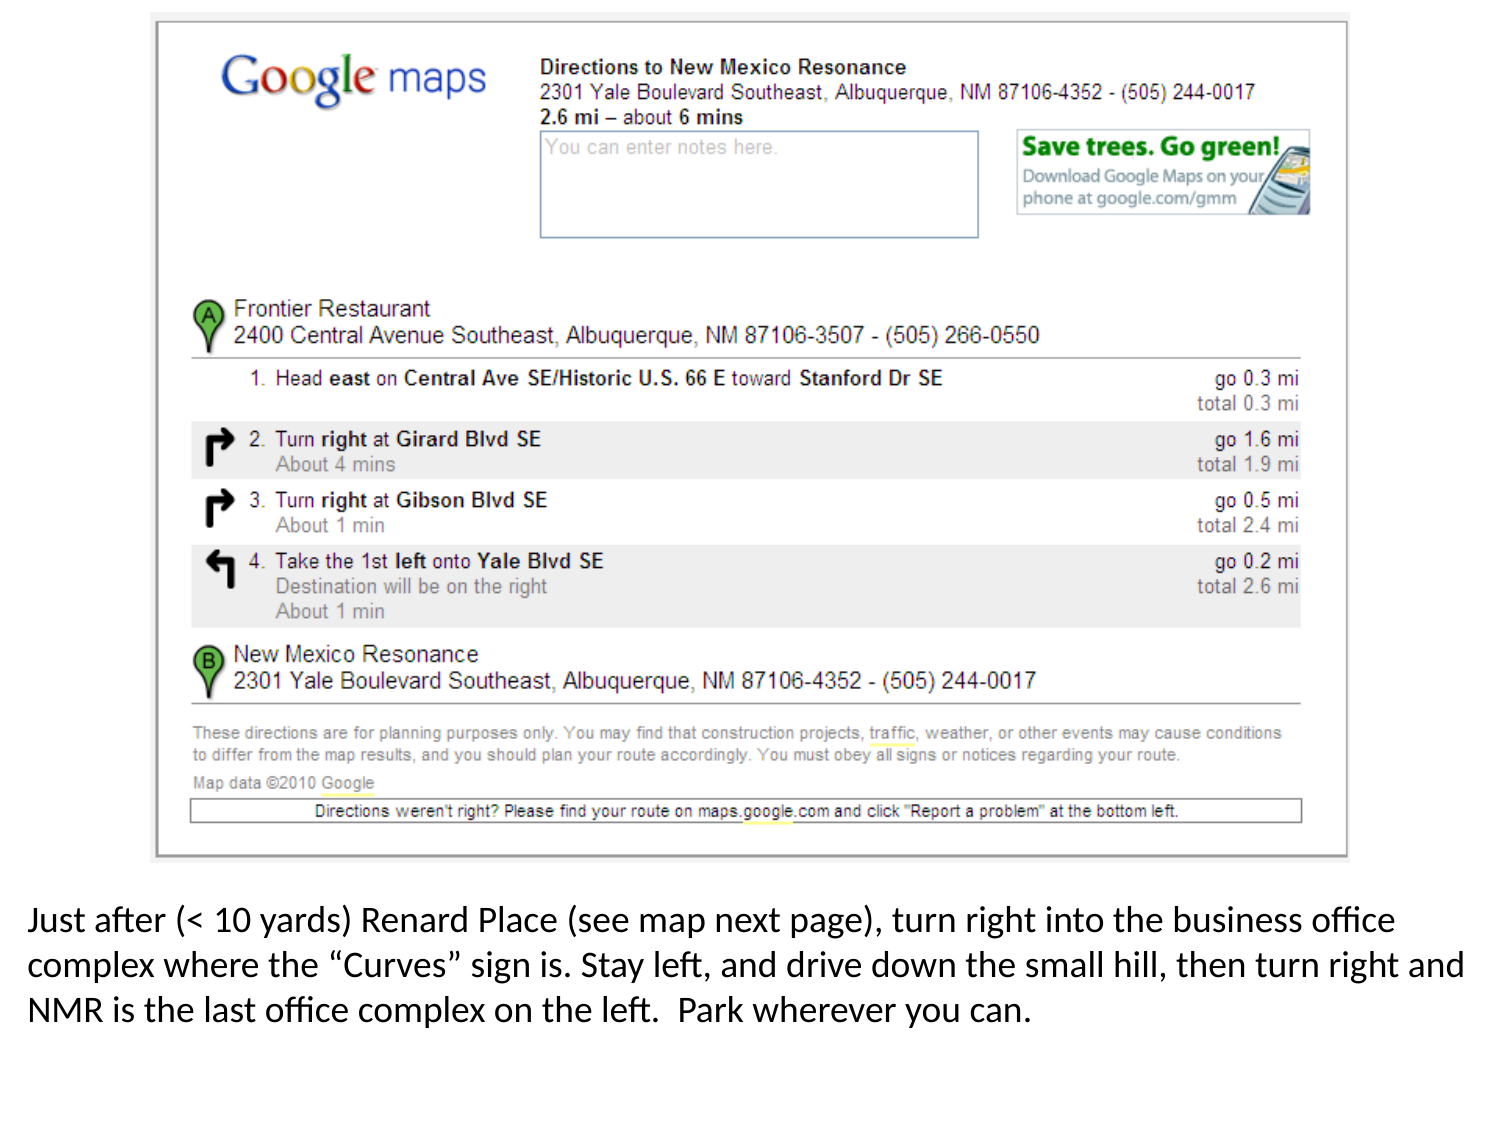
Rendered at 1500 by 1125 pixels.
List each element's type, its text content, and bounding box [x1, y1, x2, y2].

text_box Just after (< 10 yards) Renard Place (see map next page), turn right into the business office complex where the “Curves” sign is. Stay left, and drive down the small hill, then turn right and NMR is the last office complex on the left. Park wherever you can. [12, 887, 1488, 1038]
picture [149, 12, 1351, 863]
